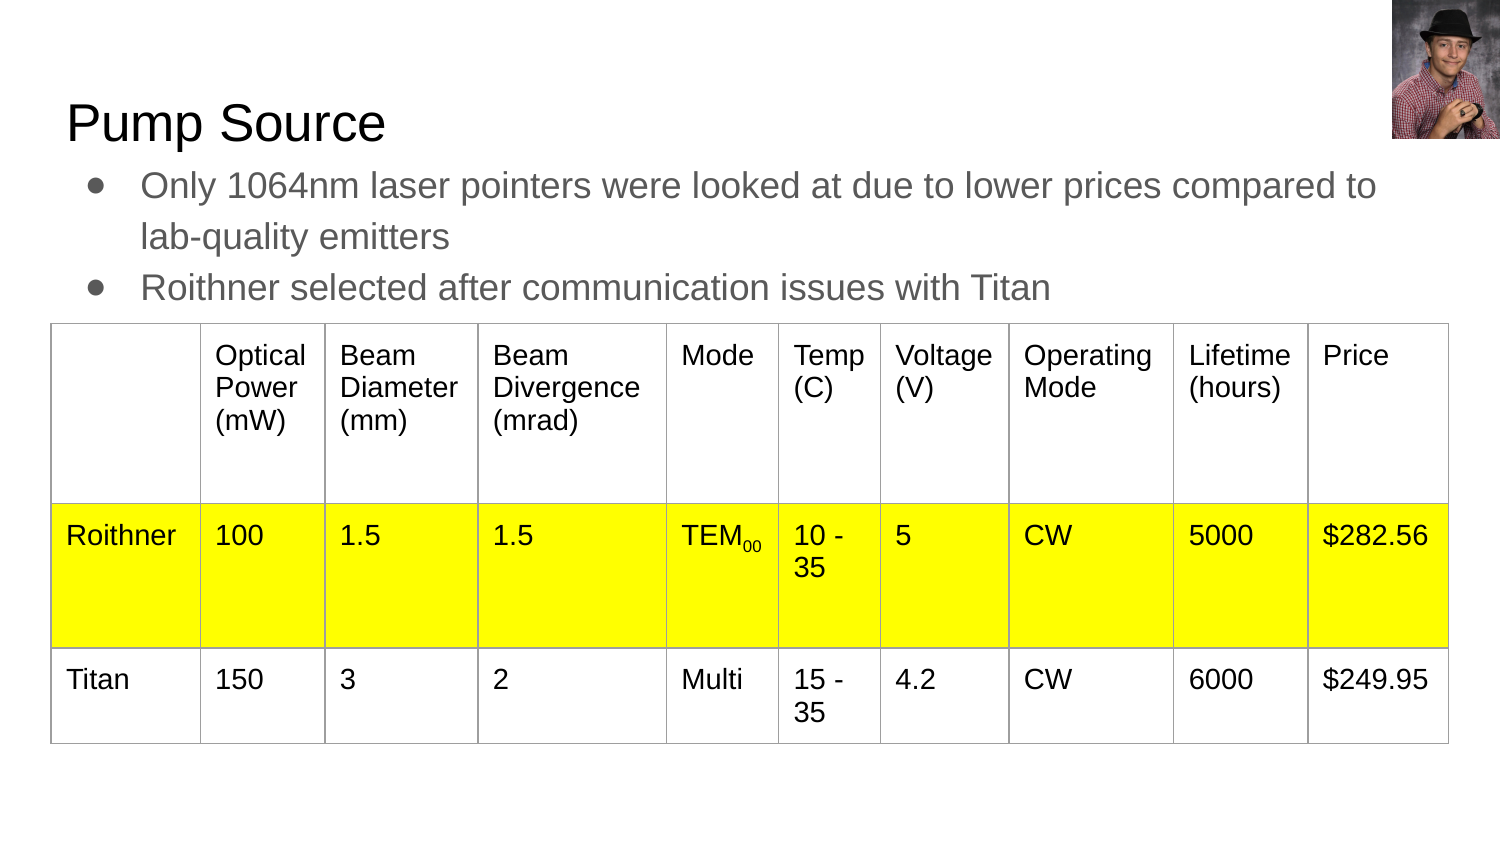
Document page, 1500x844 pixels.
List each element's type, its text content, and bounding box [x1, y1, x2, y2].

table_cell CW [1010, 504, 1173, 647]
table_header [52, 324, 200, 503]
table_cell CW [1010, 649, 1173, 743]
table_cell Roithner [52, 504, 200, 647]
table_cell 5000 [1174, 504, 1307, 647]
table_cell 150 [201, 649, 324, 743]
table_header Beam Divergence (mrad) [479, 324, 666, 503]
table_header Operating Mode [1010, 324, 1173, 503]
table_cell $282.56 [1309, 504, 1448, 647]
table_cell Titan [52, 649, 200, 743]
table_header Voltage (V) [881, 324, 1008, 503]
table_cell 3 [326, 649, 477, 743]
table_cell 4.2 [881, 649, 1008, 743]
table_header Optical Power (mW) [201, 324, 324, 503]
table_cell 10 - 35 [779, 504, 880, 647]
table_cell $249.95 [1309, 649, 1448, 743]
title Pump Source [51, 72, 1387, 139]
table_cell 2 [479, 649, 666, 743]
table_header Price [1309, 324, 1448, 503]
table_header Beam Diameter (mm) [326, 324, 477, 503]
table_cell 1.5 [479, 504, 666, 647]
table_cell Multi [667, 649, 778, 743]
table_header Mode [667, 324, 778, 503]
table_cell 1.5 [326, 504, 477, 647]
table_header Lifetime (hours) [1174, 324, 1307, 503]
table_header Temp (C) [779, 324, 880, 503]
table_cell 6000 [1174, 649, 1307, 743]
table_cell 15 - 35 [779, 649, 880, 743]
table_cell 100 [201, 504, 324, 647]
picture [1392, 0, 1500, 140]
table_cell 5 [881, 504, 1008, 647]
list Only 1064nm laser pointers were looked at due to lower prices compared to lab-quality emitters Roithner selected after communication issues with Titan [51, 139, 1449, 323]
table_cell TEM00 [667, 504, 778, 647]
